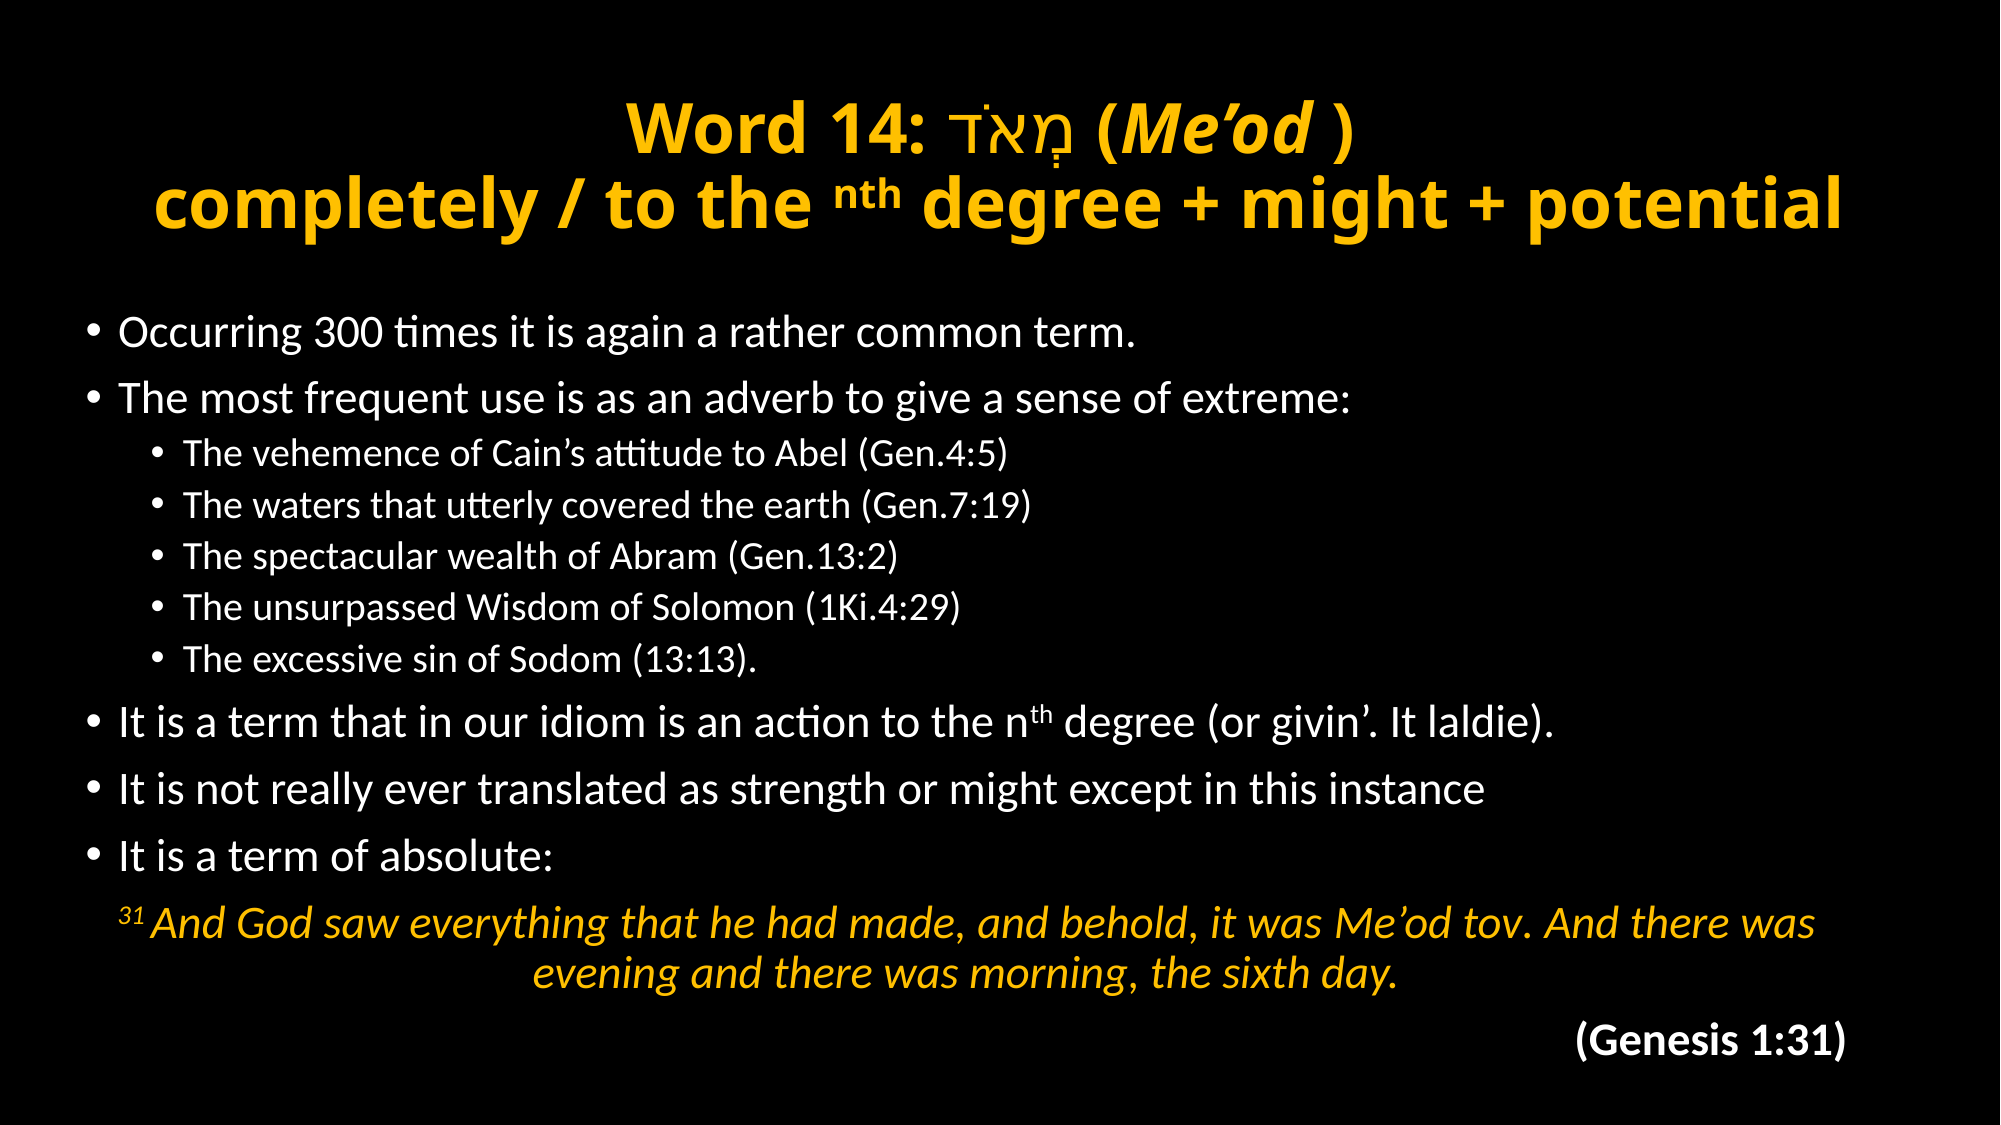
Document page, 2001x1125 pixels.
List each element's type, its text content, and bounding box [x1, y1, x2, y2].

title Word 14: מְאֹד (Me’od ) completely / to the nth degree + might + potential [137, 59, 1863, 278]
list Occurring 300 times it is again a rather common term. The most frequent use is as an adverb to give a sense of extreme: The vehemence of Cain’s attitude to Abel (Gen.4:5) The waters that utterly covered the earth (Gen.7:19) The spectacular wealth of Abram (Gen.13:2) The unsurpassed Wisdom of Solomon (1Ki.4:29) The excessive sin of Sodom (13:13). It is a term that in our idiom is an action to the nth degree (or givin’. It laldie). It is not really ever translated as strength or might except in this instance It is a term of absolute: 31 And God saw everything that he had made, and behold, it was Me’od tov. And there was evening and there was morning, the sixth day. (Genesis 1:31) [70, 299, 1863, 1080]
